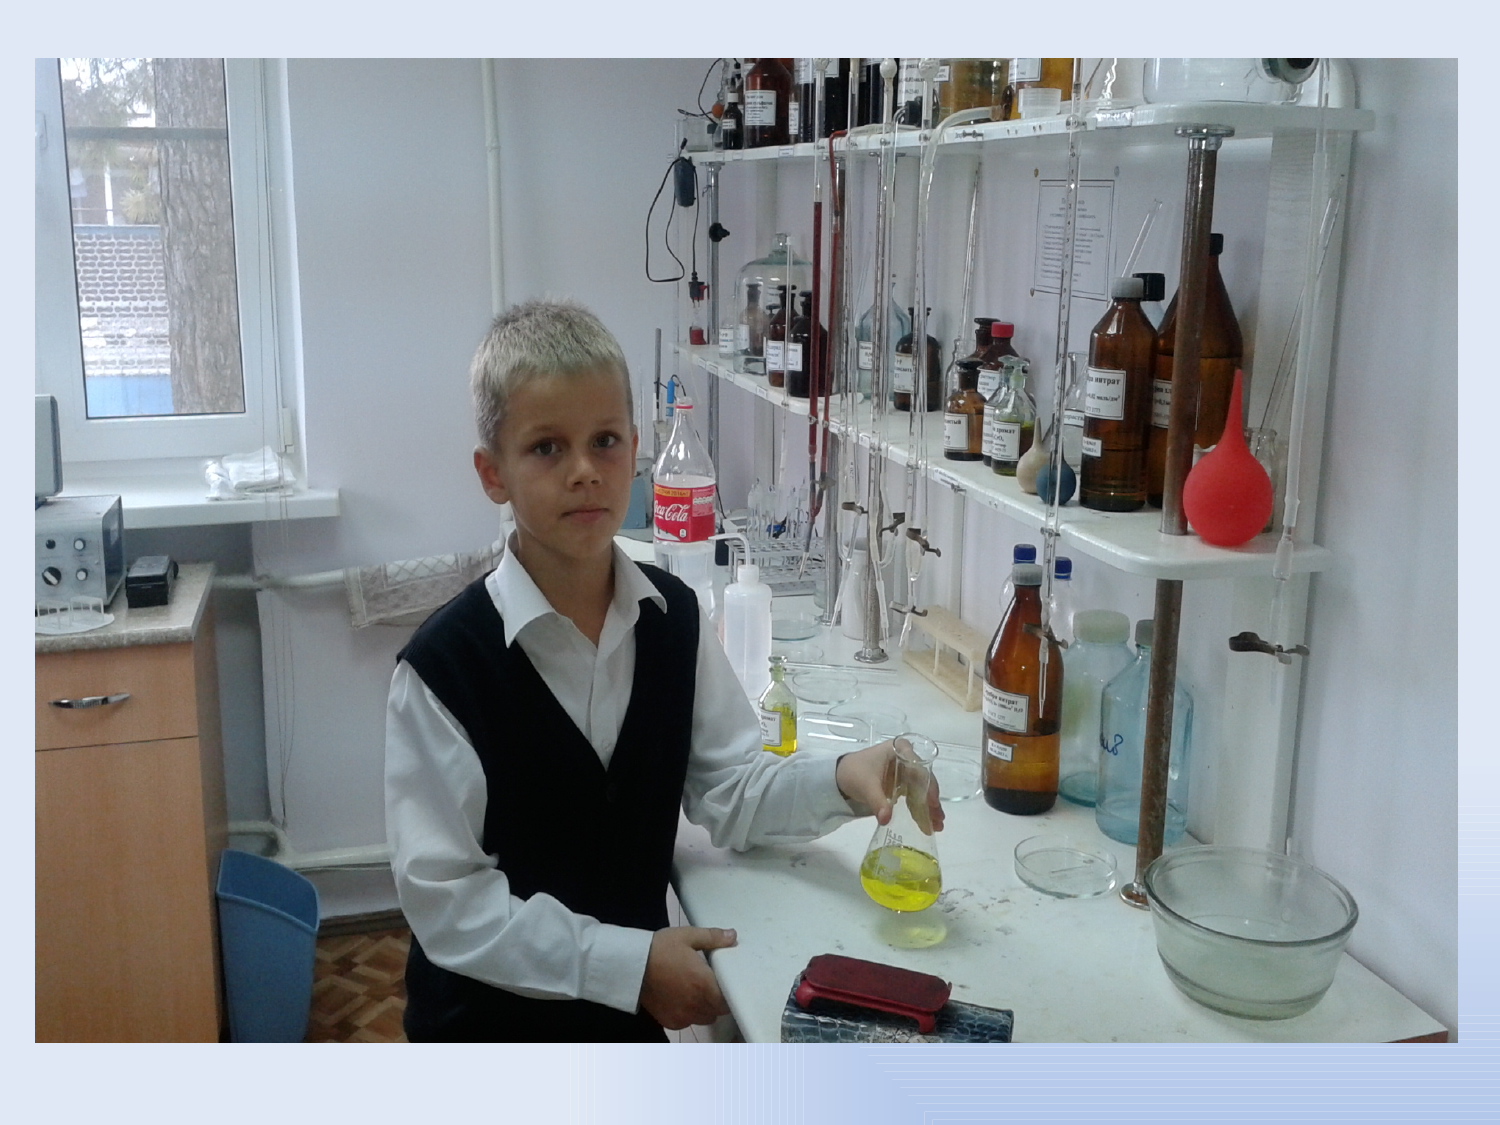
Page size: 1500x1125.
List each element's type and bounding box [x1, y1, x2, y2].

picture [34, 58, 1458, 1044]
